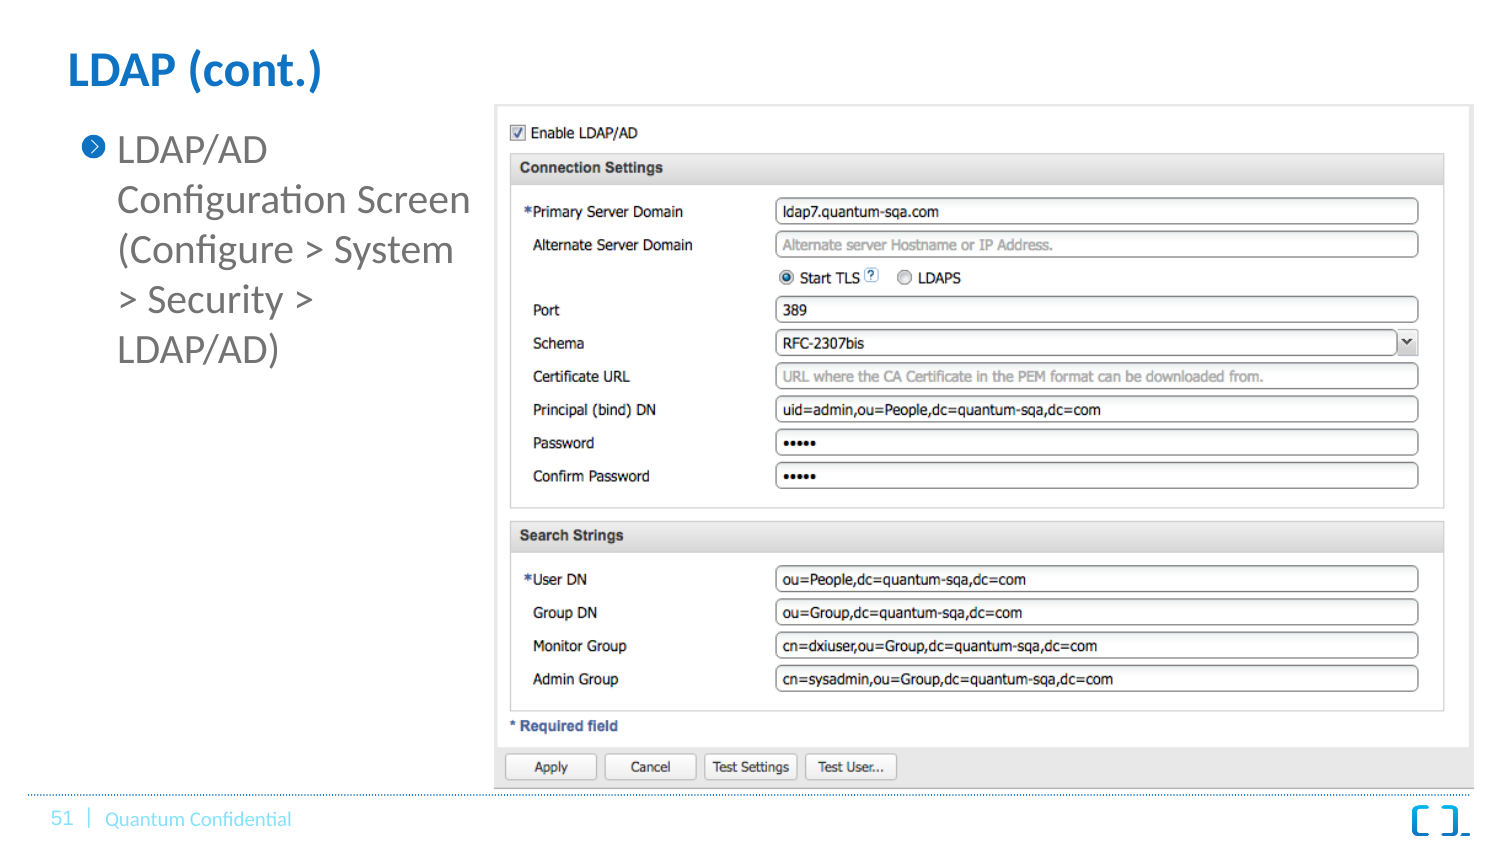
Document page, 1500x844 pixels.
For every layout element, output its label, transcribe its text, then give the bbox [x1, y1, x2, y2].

list LDAP/AD Configuration Screen (Configure > System > Security > LDAP/AD) [64, 113, 488, 711]
picture [79, 132, 108, 161]
picture [1412, 805, 1470, 836]
picture [493, 103, 1474, 794]
title LDAP (cont.) [52, 31, 1413, 111]
